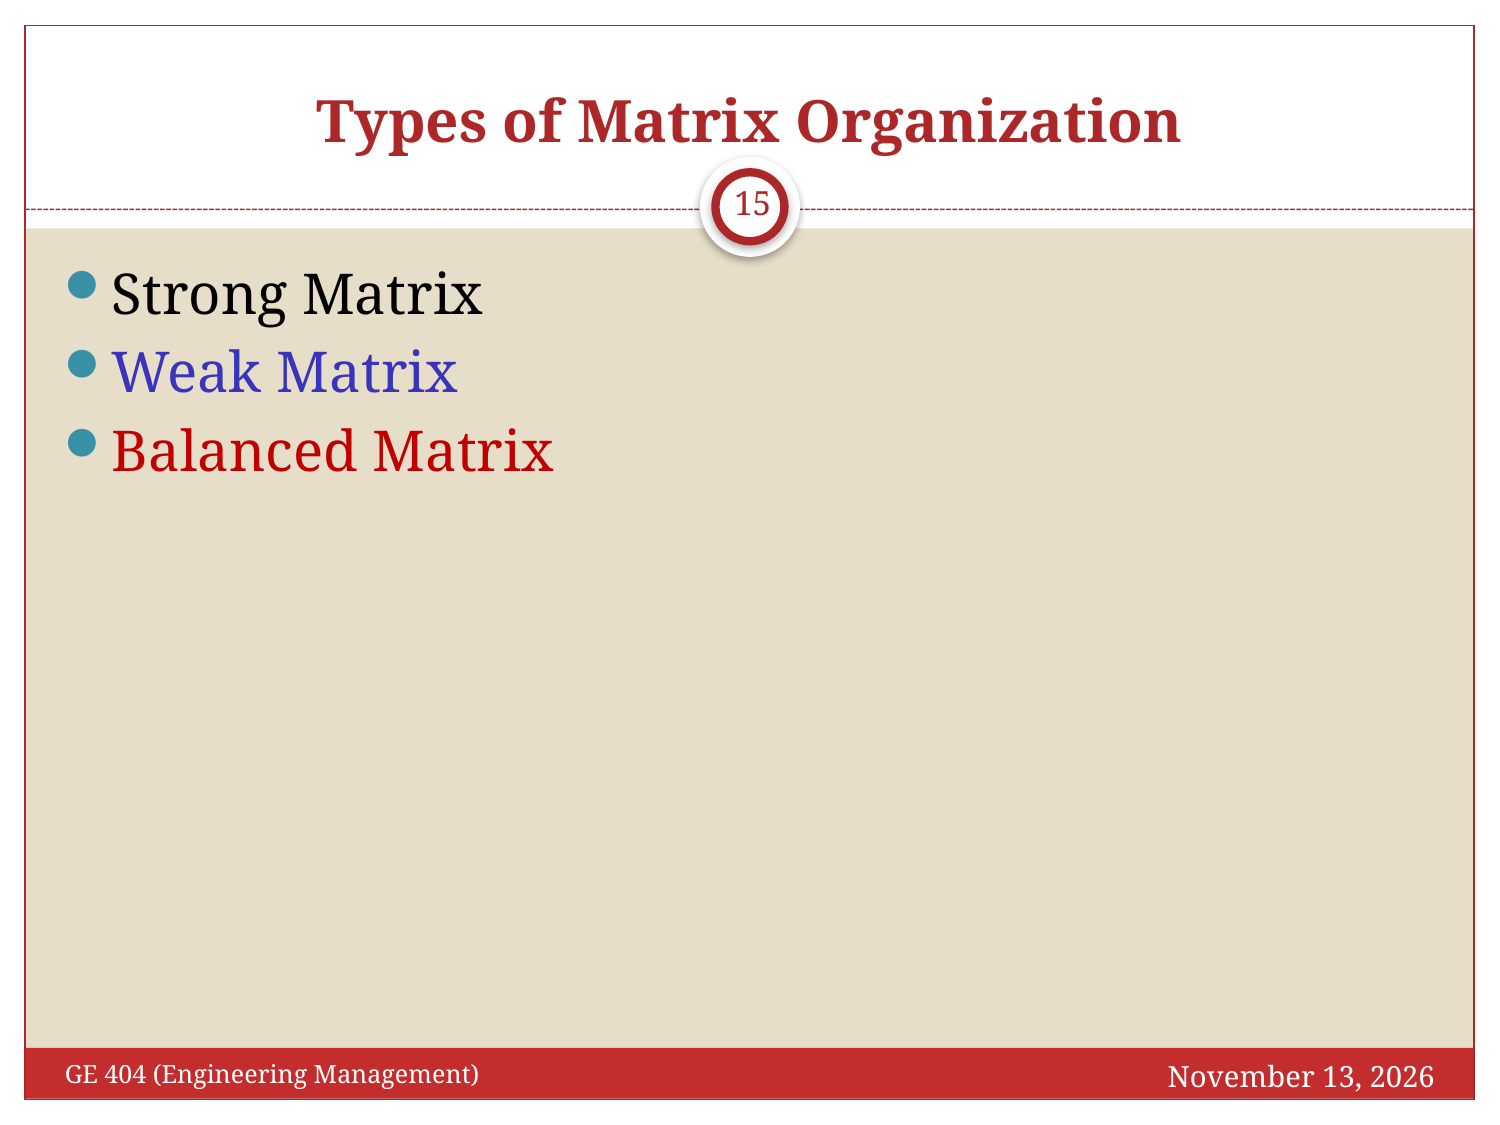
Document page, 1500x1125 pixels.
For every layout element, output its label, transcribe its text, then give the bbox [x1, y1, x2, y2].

footer GE 404 (Engineering Management) [50, 1051, 638, 1112]
list Strong Matrix Weak Matrix Balanced Matrix [49, 250, 1445, 1001]
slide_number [950, 1050, 1450, 1111]
title Types of Matrix Organization [49, 37, 1450, 162]
slide_number 15 [715, 168, 791, 241]
